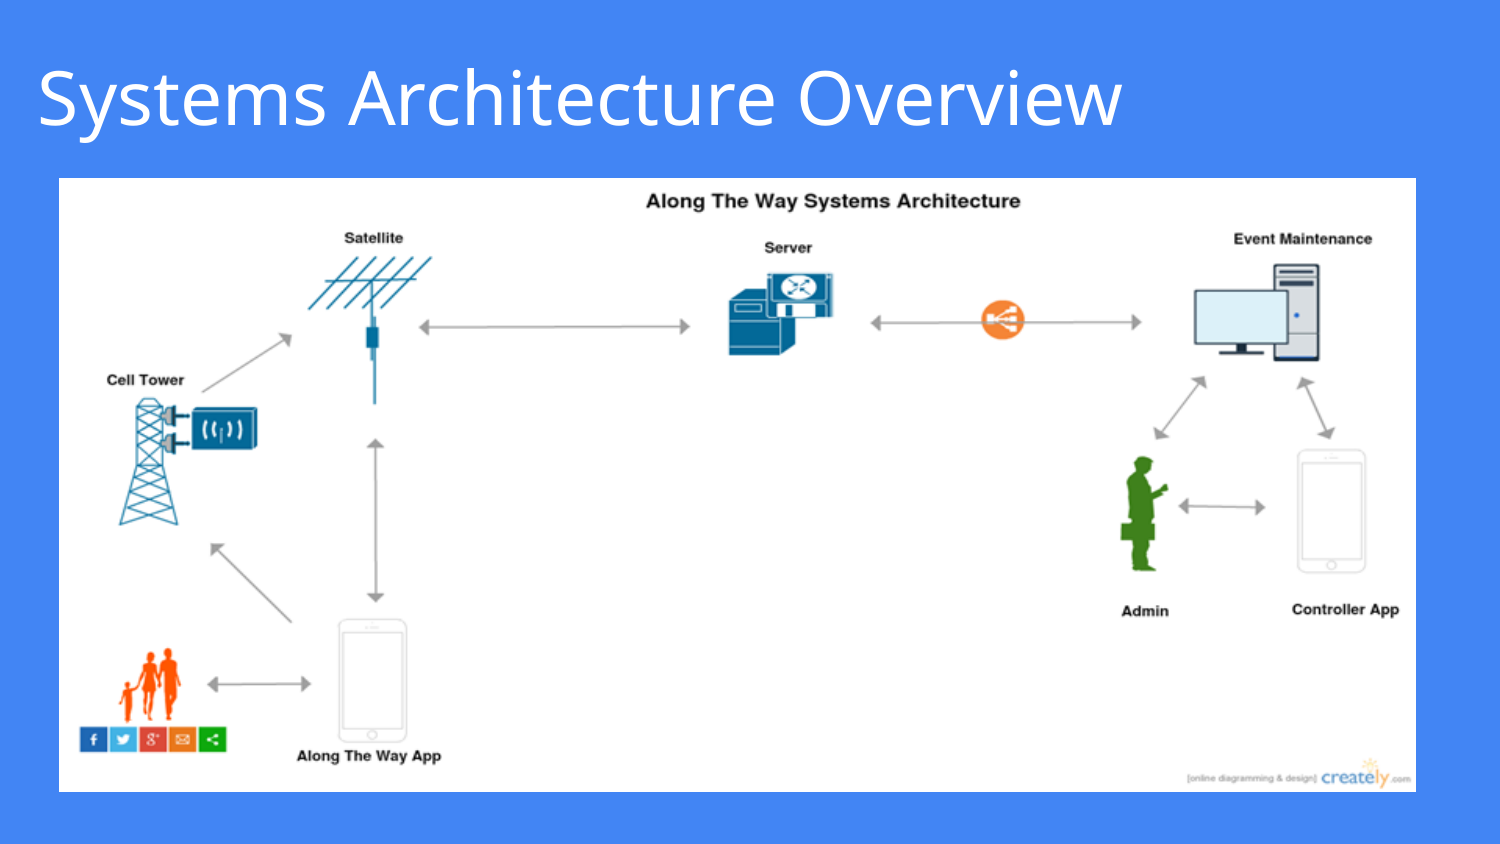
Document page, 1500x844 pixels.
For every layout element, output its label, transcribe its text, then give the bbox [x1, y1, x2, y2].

title Systems Architecture Overview [22, 12, 1372, 179]
picture [59, 178, 1416, 792]
